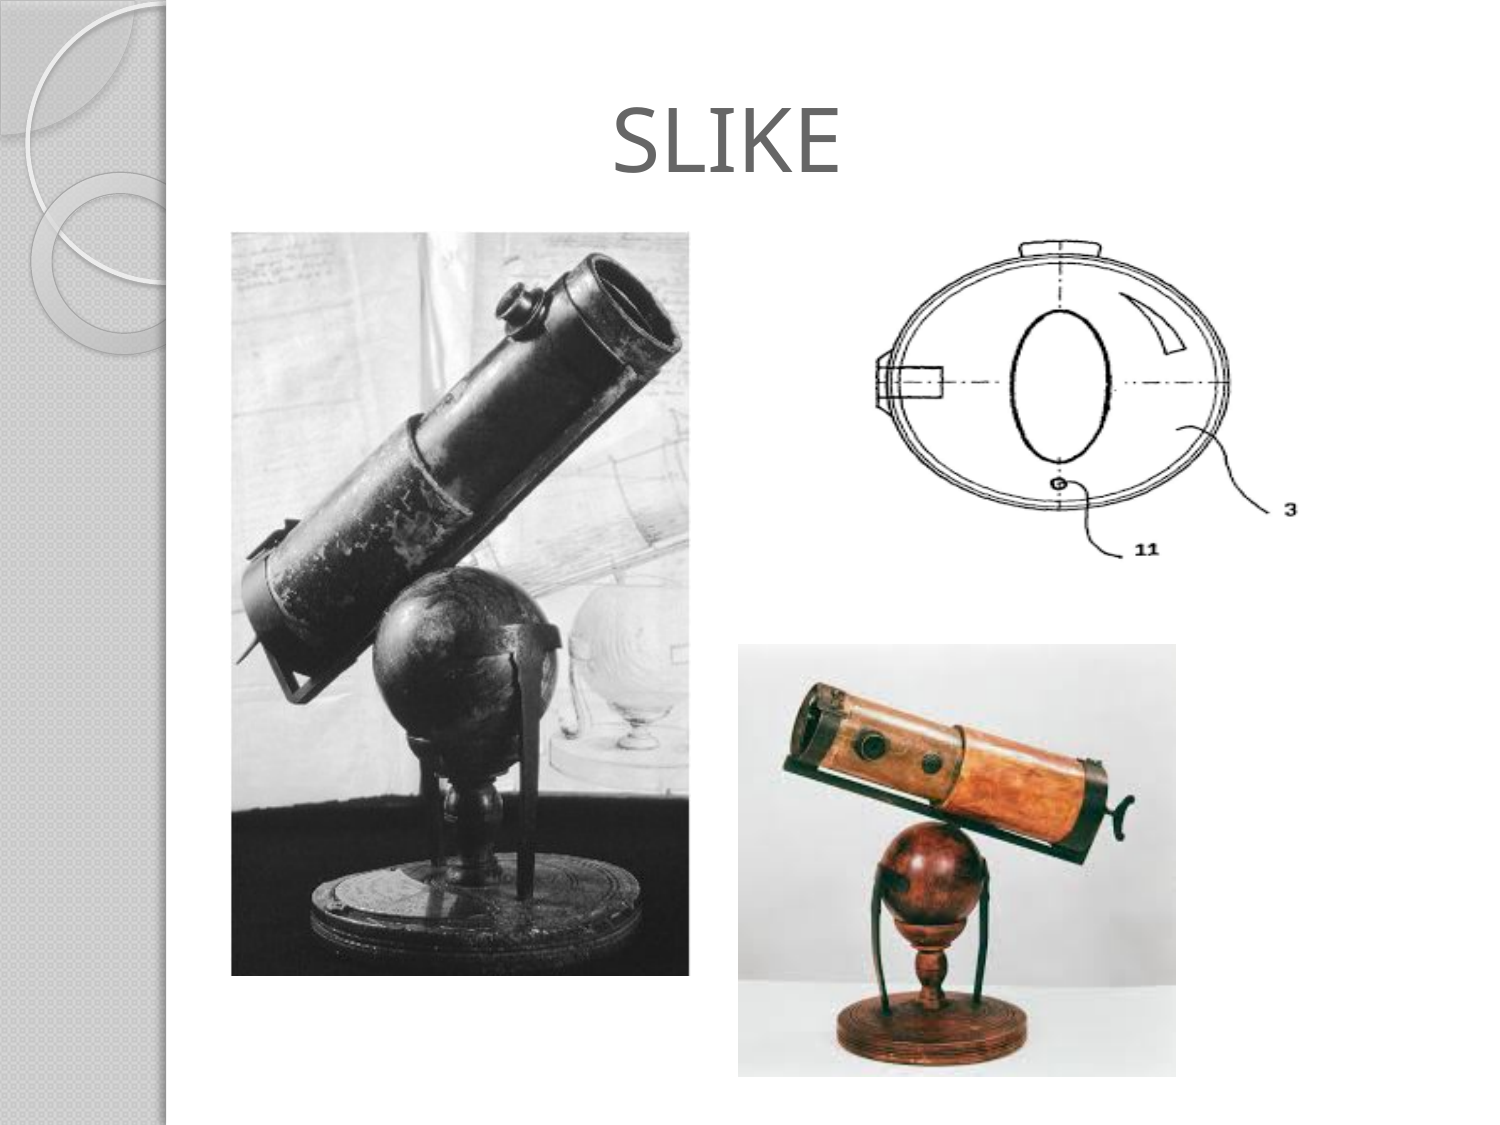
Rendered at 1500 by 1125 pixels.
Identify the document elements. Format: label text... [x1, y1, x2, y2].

picture [844, 219, 1312, 582]
title SLIKE [596, 42, 1176, 231]
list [229, 231, 692, 977]
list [737, 644, 1176, 1077]
